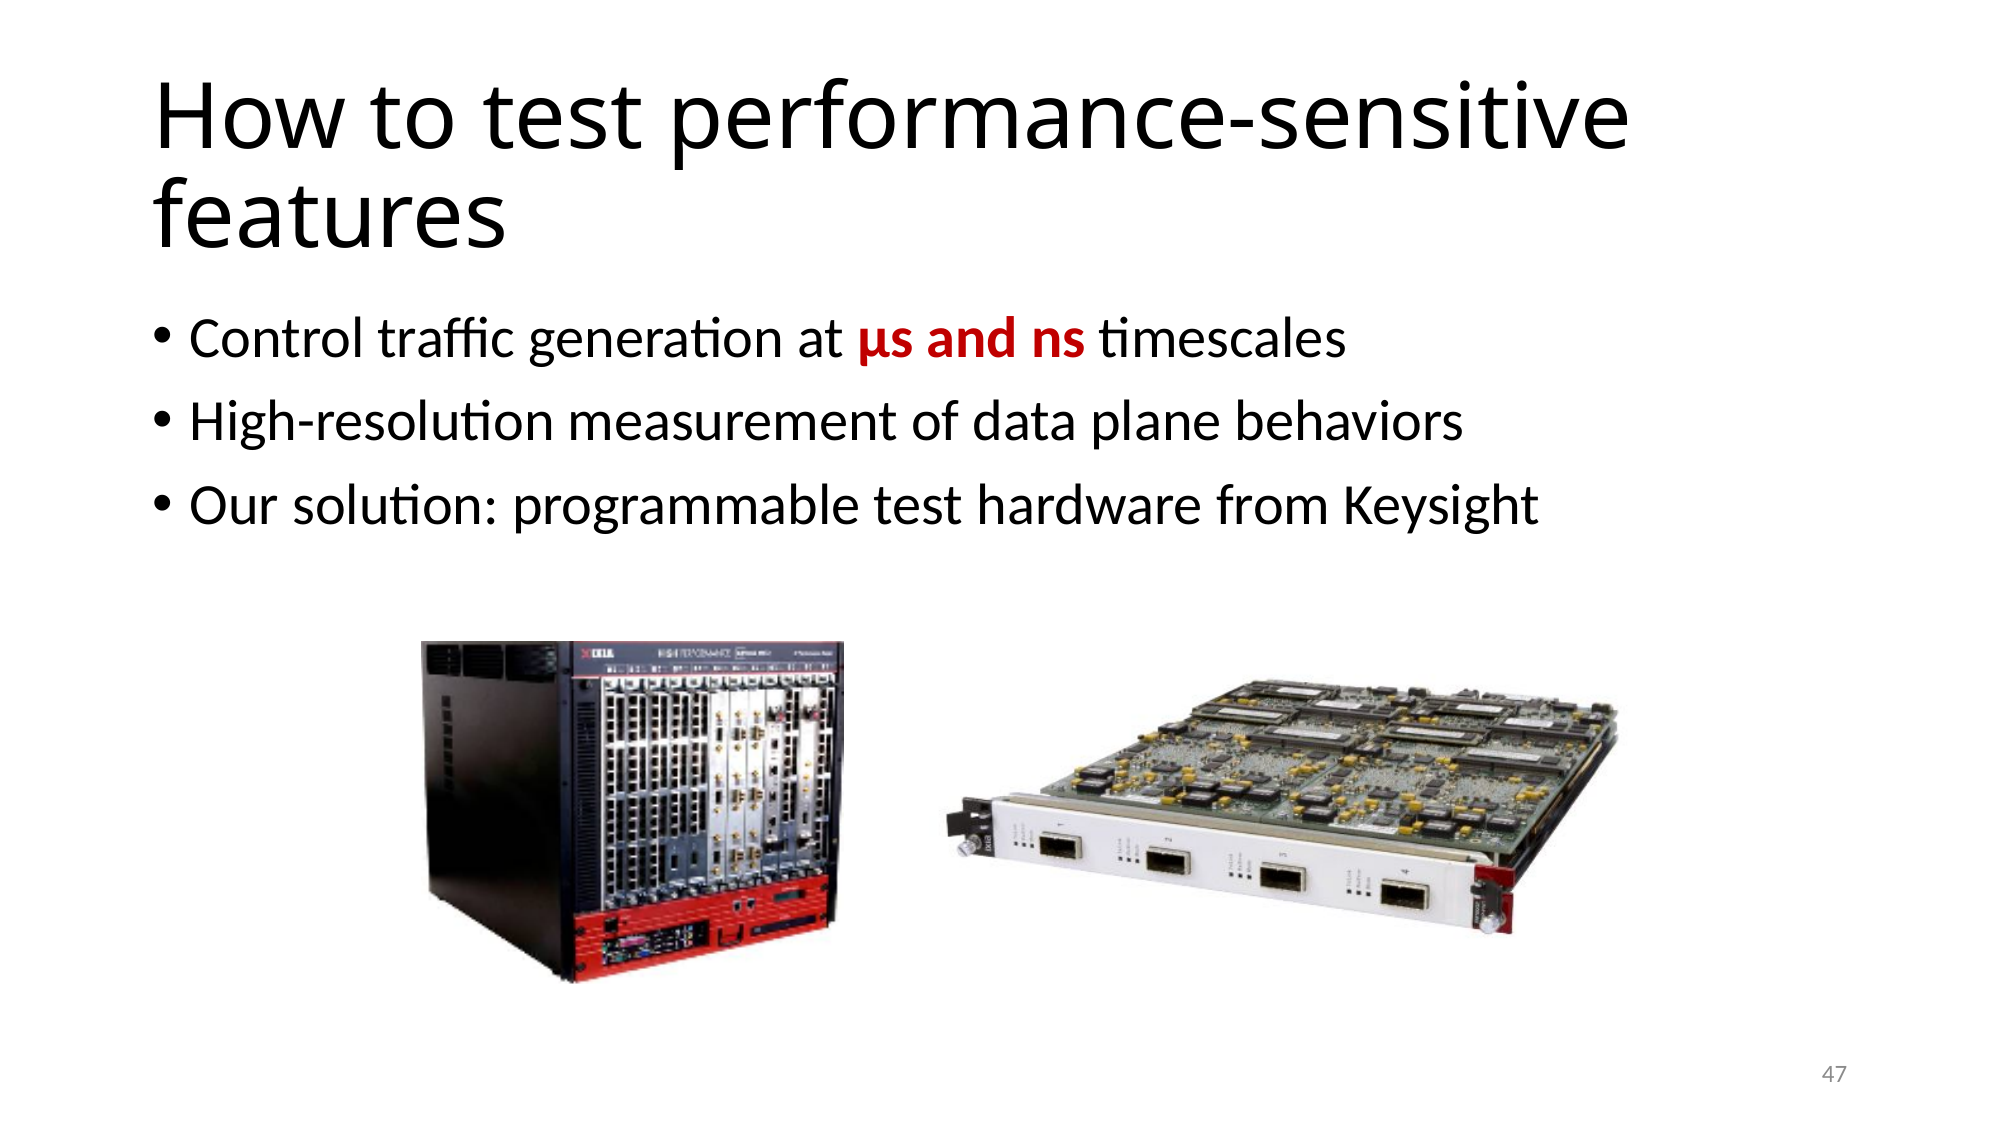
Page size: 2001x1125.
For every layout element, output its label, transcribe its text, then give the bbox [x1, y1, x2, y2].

title How to test performance-sensitive features [137, 59, 1863, 278]
slide_number 47 [1412, 1042, 1863, 1103]
picture [929, 614, 1640, 1014]
list Control traffic generation at μs and ns timescales High-resolution measurement of data plane behaviors Our solution: programmable test hardware from Keysight [137, 299, 1863, 1014]
picture [420, 641, 844, 986]
